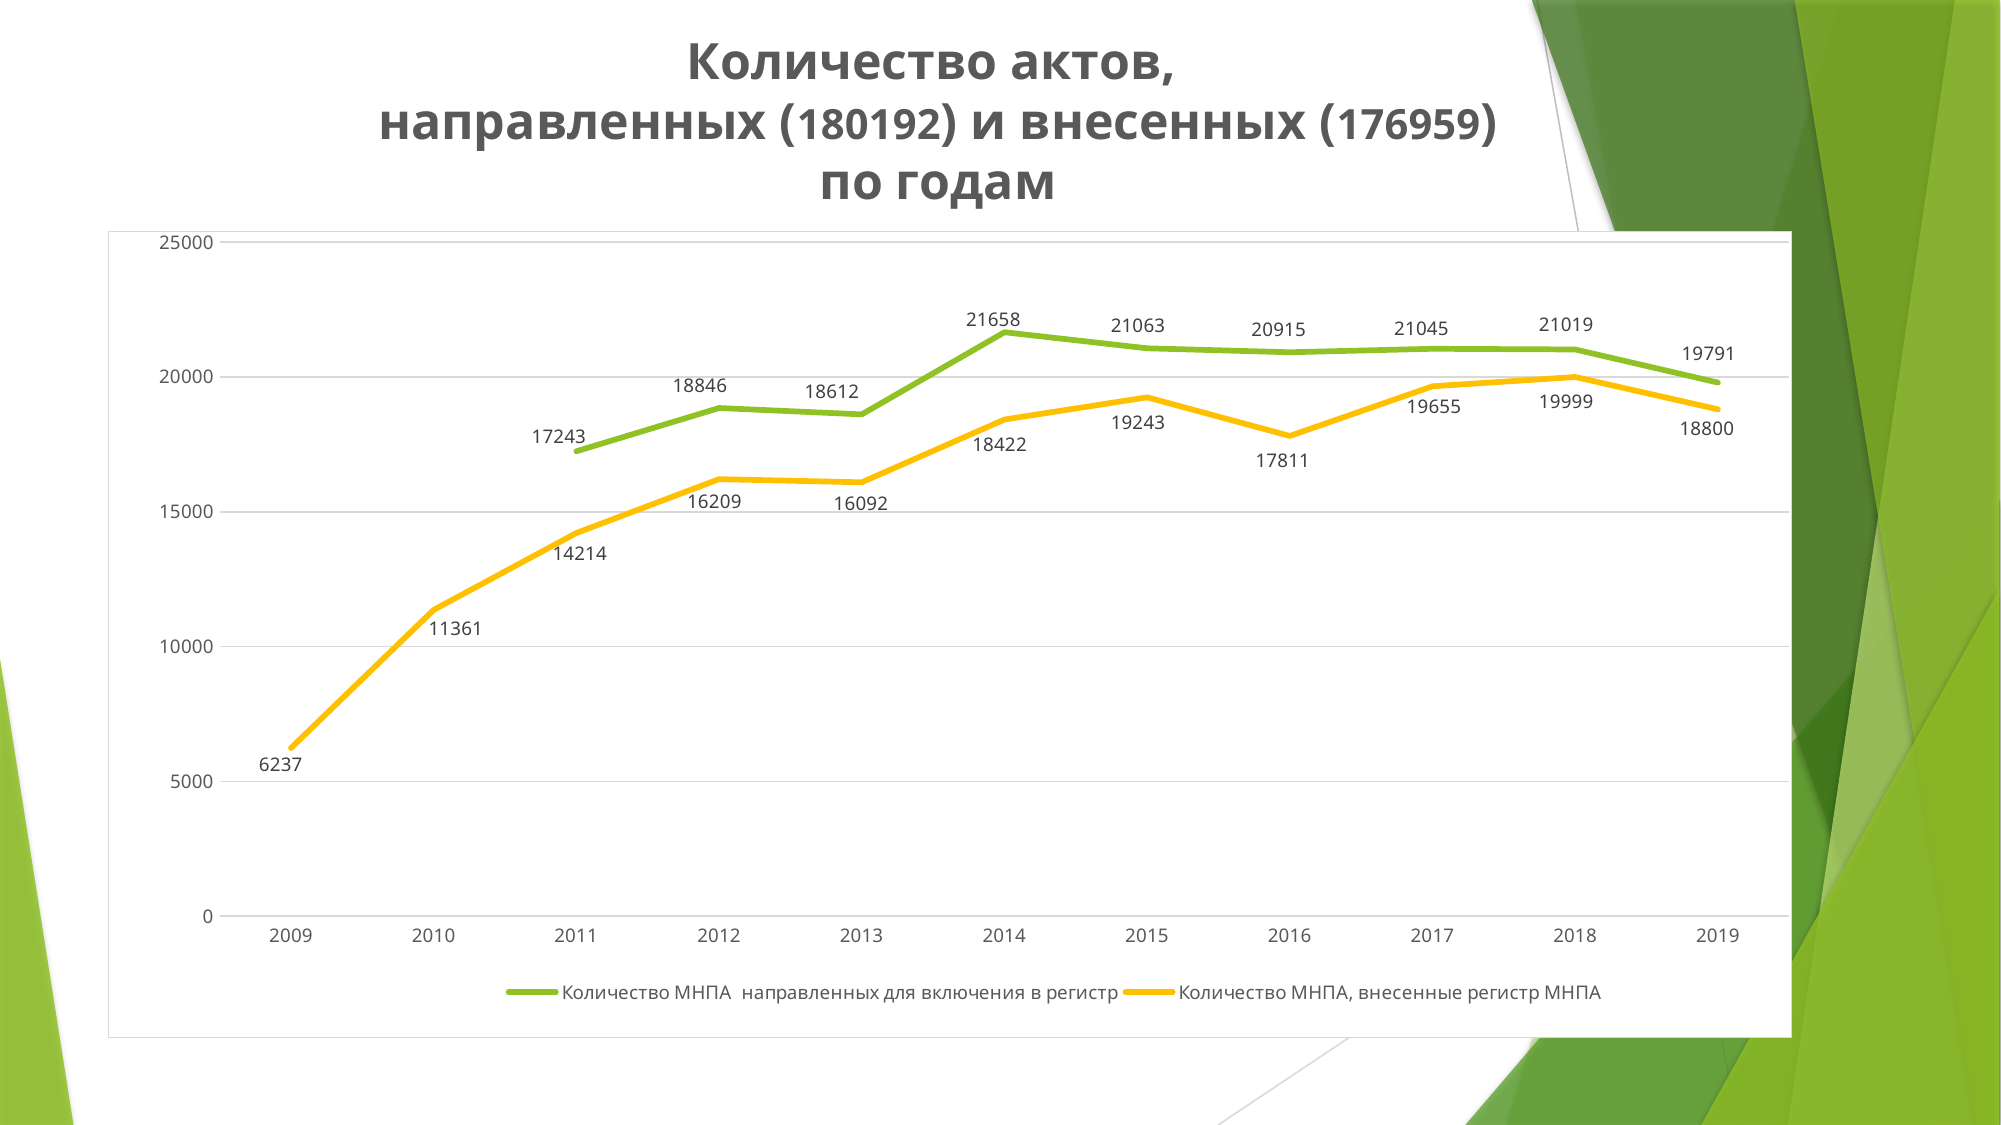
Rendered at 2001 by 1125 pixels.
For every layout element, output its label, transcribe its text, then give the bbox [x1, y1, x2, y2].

title Количество актов, направленных (180192) и внесенных (176959) по годам [116, 21, 1760, 228]
chart [107, 228, 1793, 1039]
